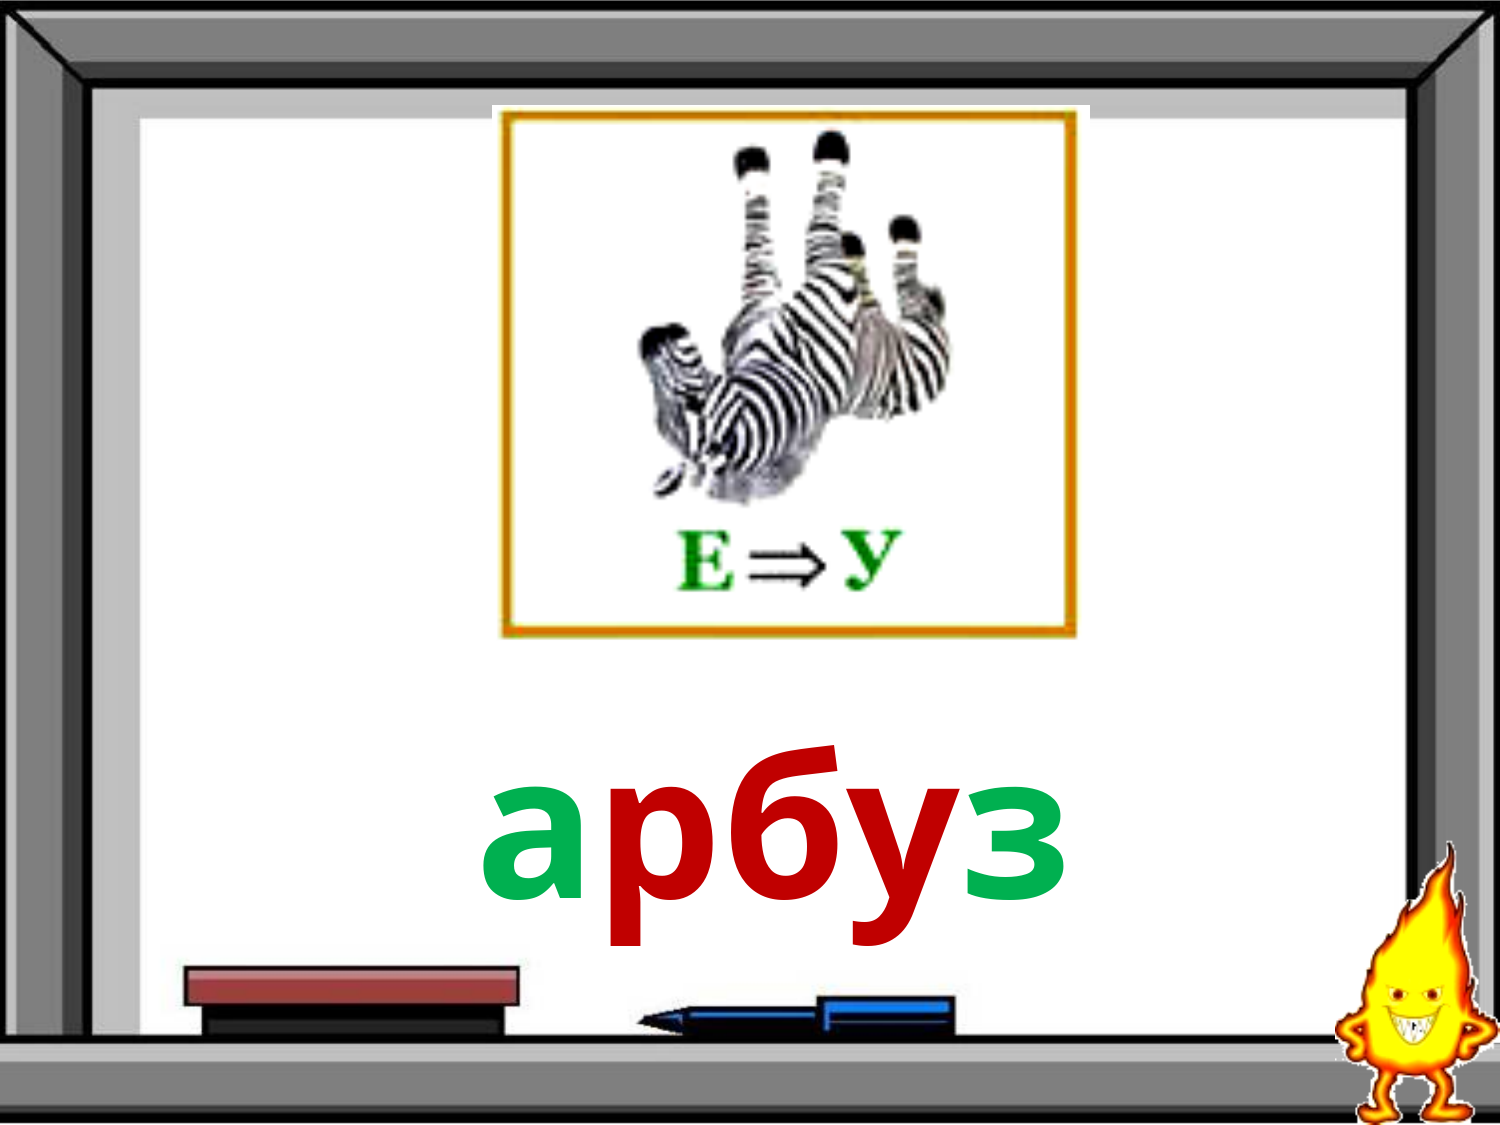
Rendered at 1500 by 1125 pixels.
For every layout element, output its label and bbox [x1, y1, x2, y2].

picture [491, 105, 1090, 648]
picture [1335, 829, 1500, 1125]
list [0, 0, 1500, 1125]
